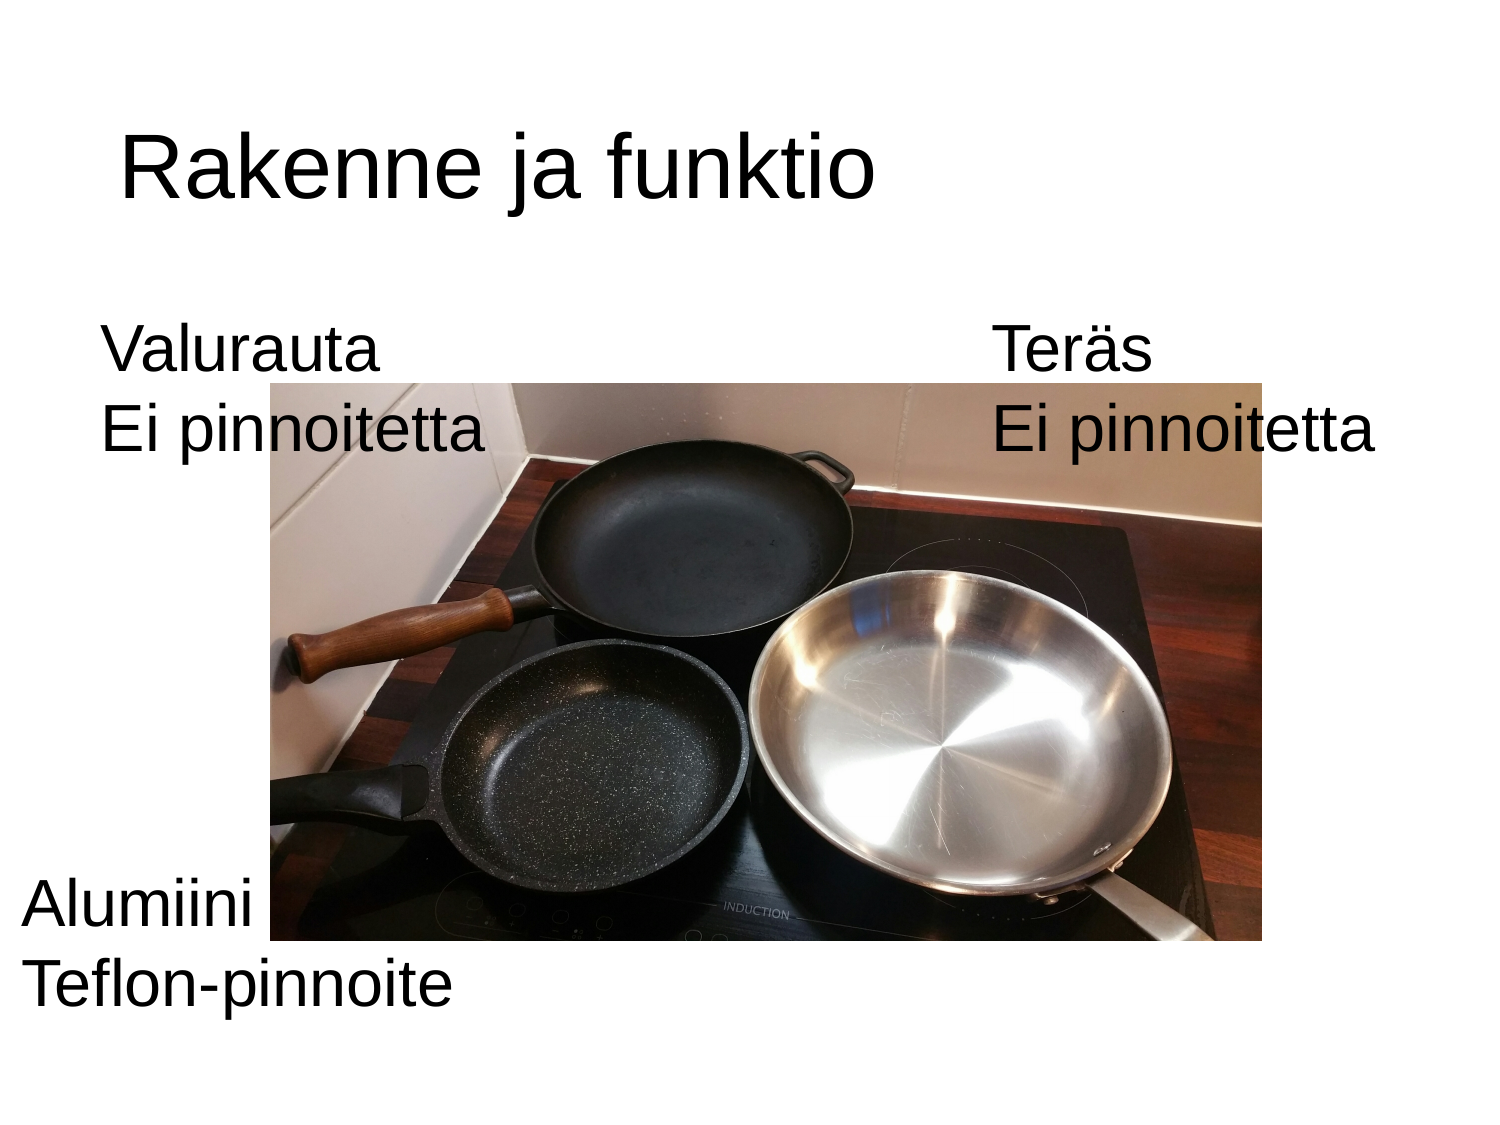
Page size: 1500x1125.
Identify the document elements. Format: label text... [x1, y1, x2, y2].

title Rakenne ja funktio [103, 59, 1397, 278]
text_box Valurauta Ei pinnoitetta [85, 297, 750, 473]
text_box Teräs Ei pinnoitetta [976, 297, 1422, 473]
picture [270, 383, 1262, 941]
text_box Alumiini Teflon-pinnoite [6, 852, 500, 1028]
